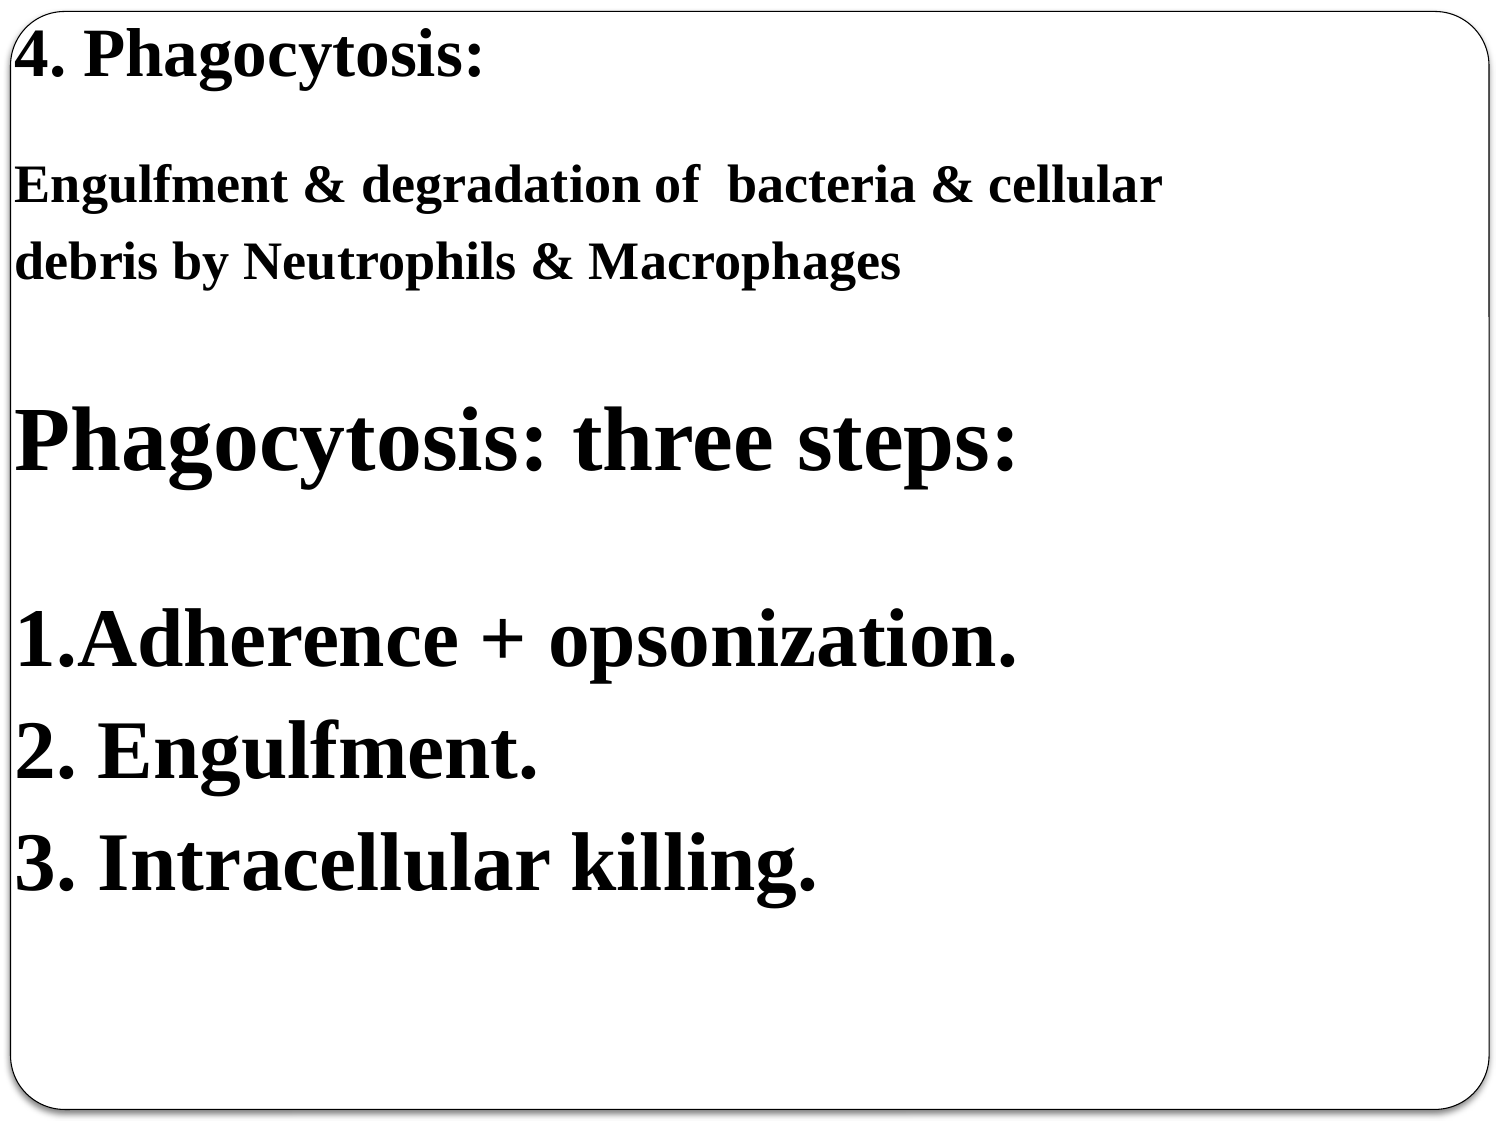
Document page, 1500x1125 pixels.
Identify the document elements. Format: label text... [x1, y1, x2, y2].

list Engulfment & degradation of bacteria & cellular debris by Neutrophils & Macrophages Phagocytosis: three steps: 1.Adherence + opsonization. 2. Engulfment. 3. Intracellular killing. [0, 140, 1500, 1125]
title 4. Phagocytosis: [0, 0, 727, 106]
